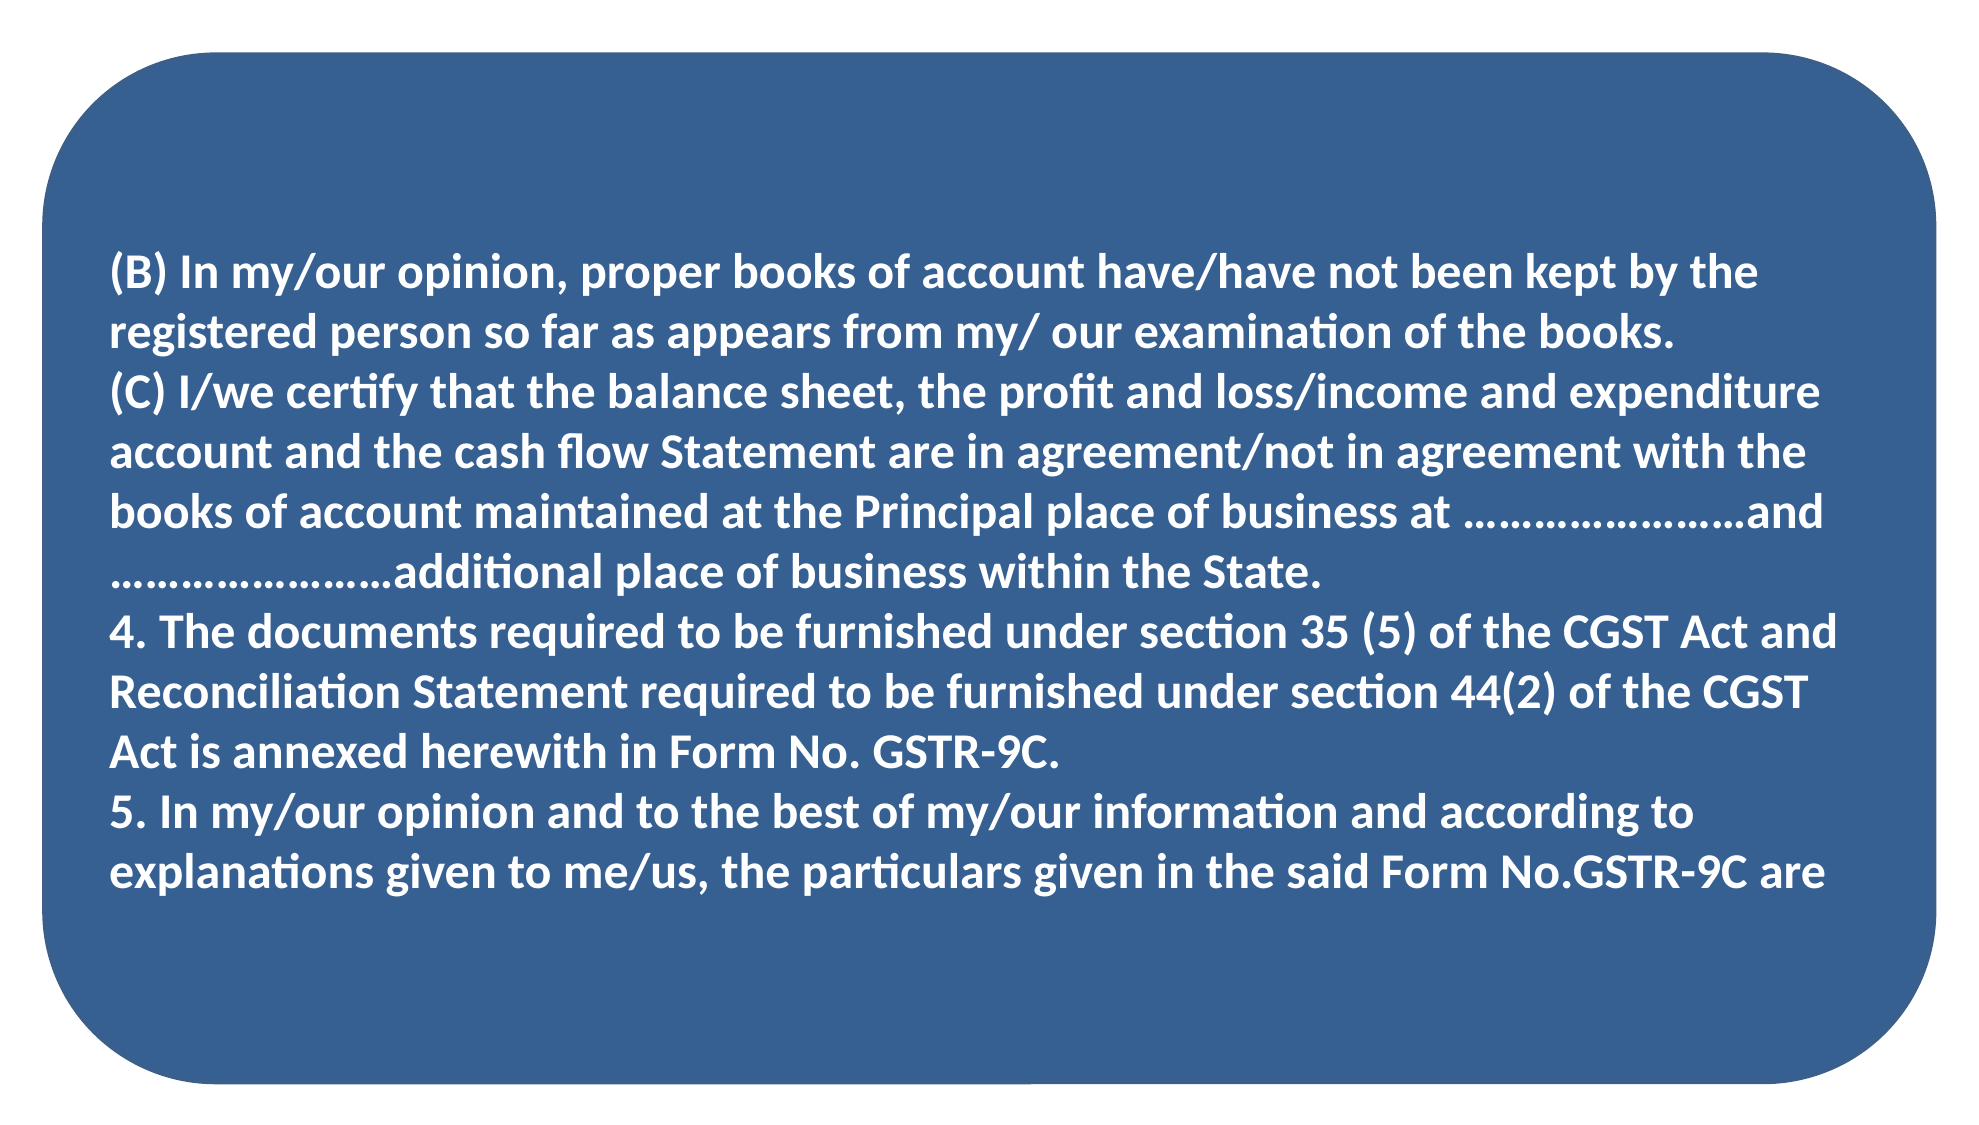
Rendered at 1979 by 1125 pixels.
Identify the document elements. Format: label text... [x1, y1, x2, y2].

text_box (B) In my/our opinion, proper books of account have/have not been kept by the registered person so far as appears from my/ our examination of the books. (C) I/we certify that the balance sheet, the profit and loss/income and expenditure account and the cash flow Statement are in agreement/not in agreement with the books of account maintained at the Principal place of business at ……………………and ……………………additional place of business within the State. 4. The documents required to be furnished under section 35 (5) of the CGST Act and Reconciliation Statement required to be furnished under section 44(2) of the CGST Act is annexed herewith in Form No. GSTR-9C. 5. In my/our opinion and to the best of my/our information and according to explanations given to me/us, the particulars given in the said Form No.GSTR-9C are [42, 52, 1937, 1085]
